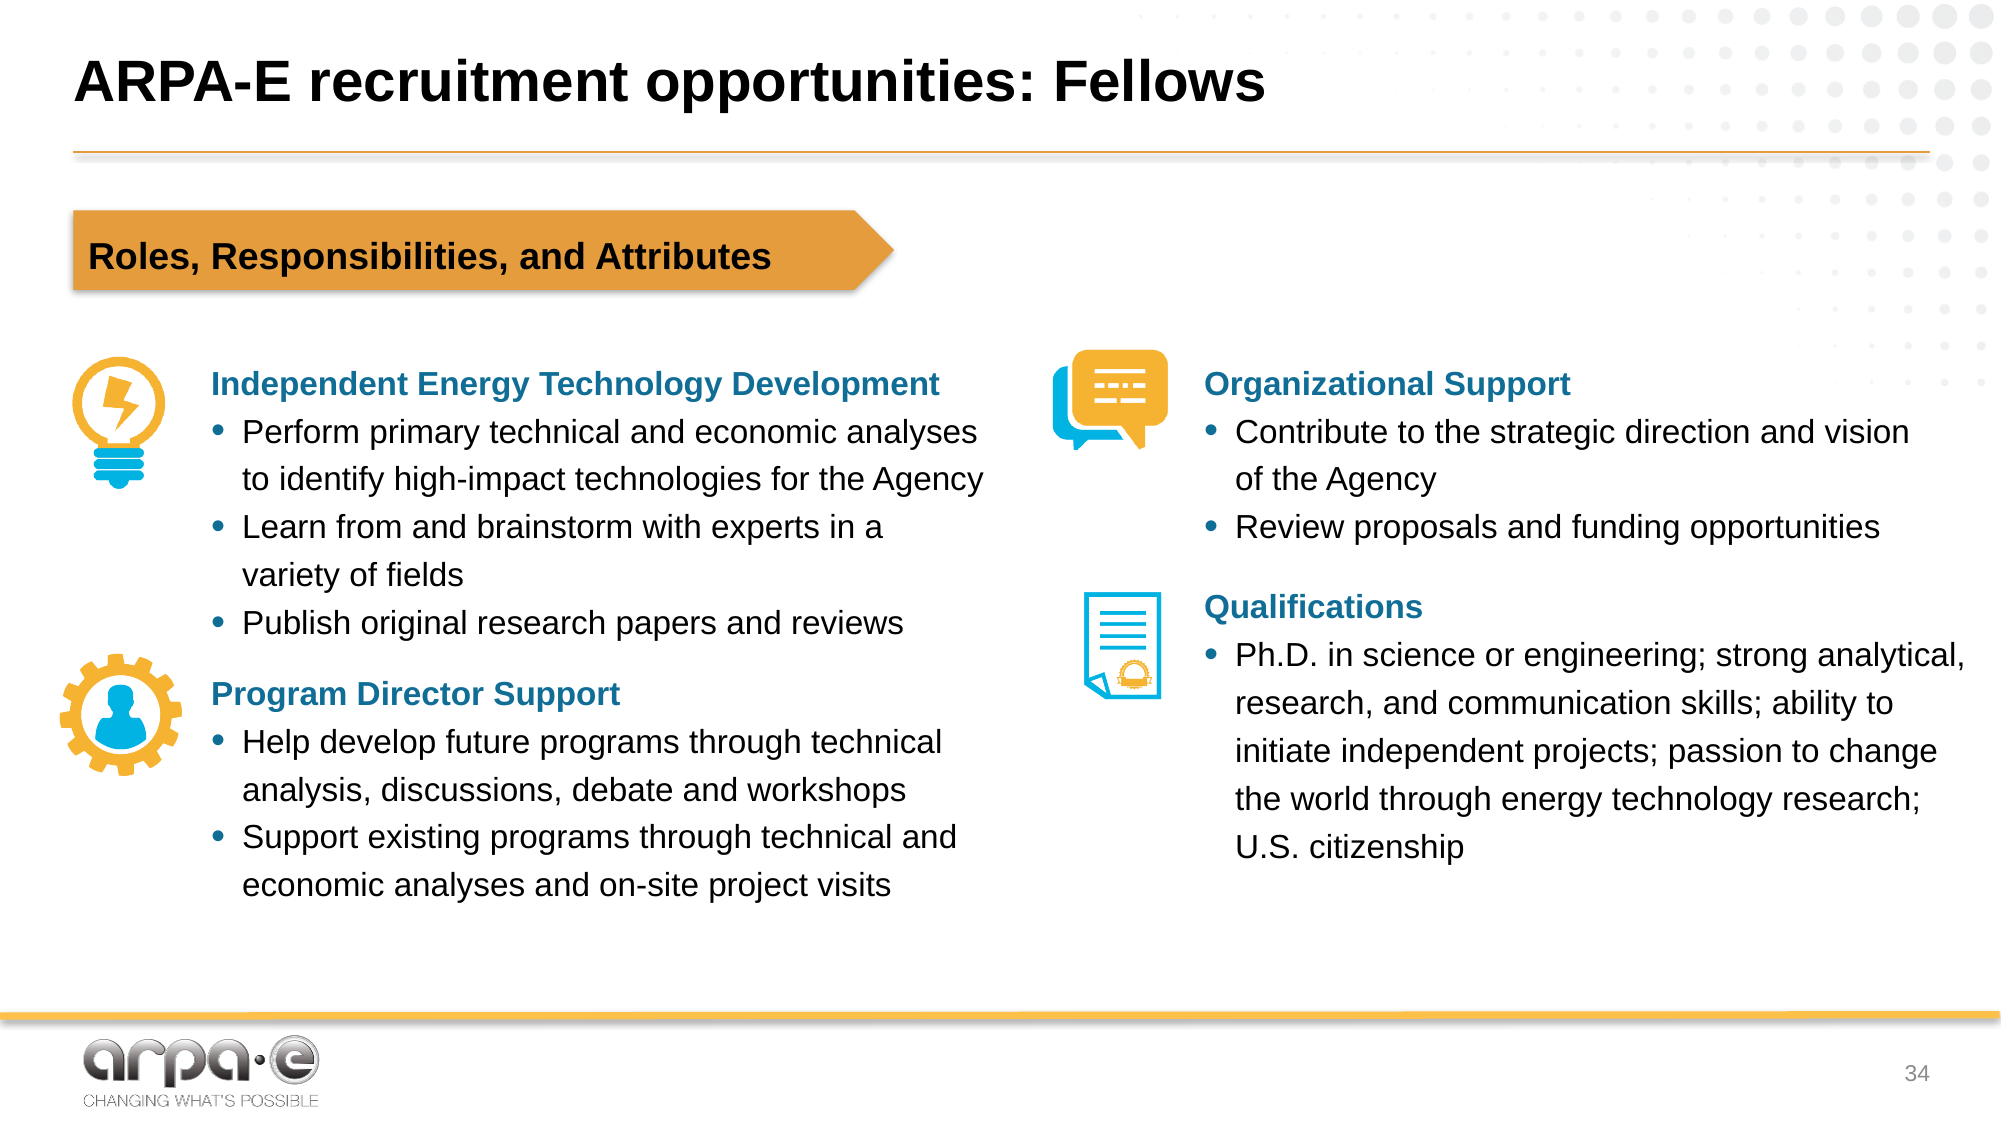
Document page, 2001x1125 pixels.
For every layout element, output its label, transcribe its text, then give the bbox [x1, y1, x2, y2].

title ARPA-E recruitment opportunities: Fellows [73, 11, 1931, 147]
text_box Organizational Support Contribute to the strategic direction and vision of the Agency Review proposals and funding opportunities [1132, 353, 1991, 577]
picture [1046, 570, 1198, 722]
text_box Independent Energy Technology Development Perform primary technical and economic analyses to identify high-impact technologies for the Agency Learn from and brainstorm with experts in a variety of fields Publish original research papers and reviews [139, 353, 998, 697]
picture [33, 337, 204, 509]
text_box Roles, Responsibilities, and Attributes [72, 209, 895, 291]
picture [72, 1028, 332, 1121]
picture [44, 639, 196, 791]
slide_number 33 [1838, 1042, 1931, 1103]
text_box Program Director Support Help develop future programs through technical analysis, discussions, debate and workshops Support existing programs through technical and economic analyses and on-site project visits [139, 697, 998, 961]
text_box Qualifications Ph.D. in science or engineering; strong analytical, research, and communication skills; ability to initiate independent projects; passion to change the world through energy technology research; U.S. citizenship [1132, 577, 1991, 919]
picture [499, 0, 2000, 482]
